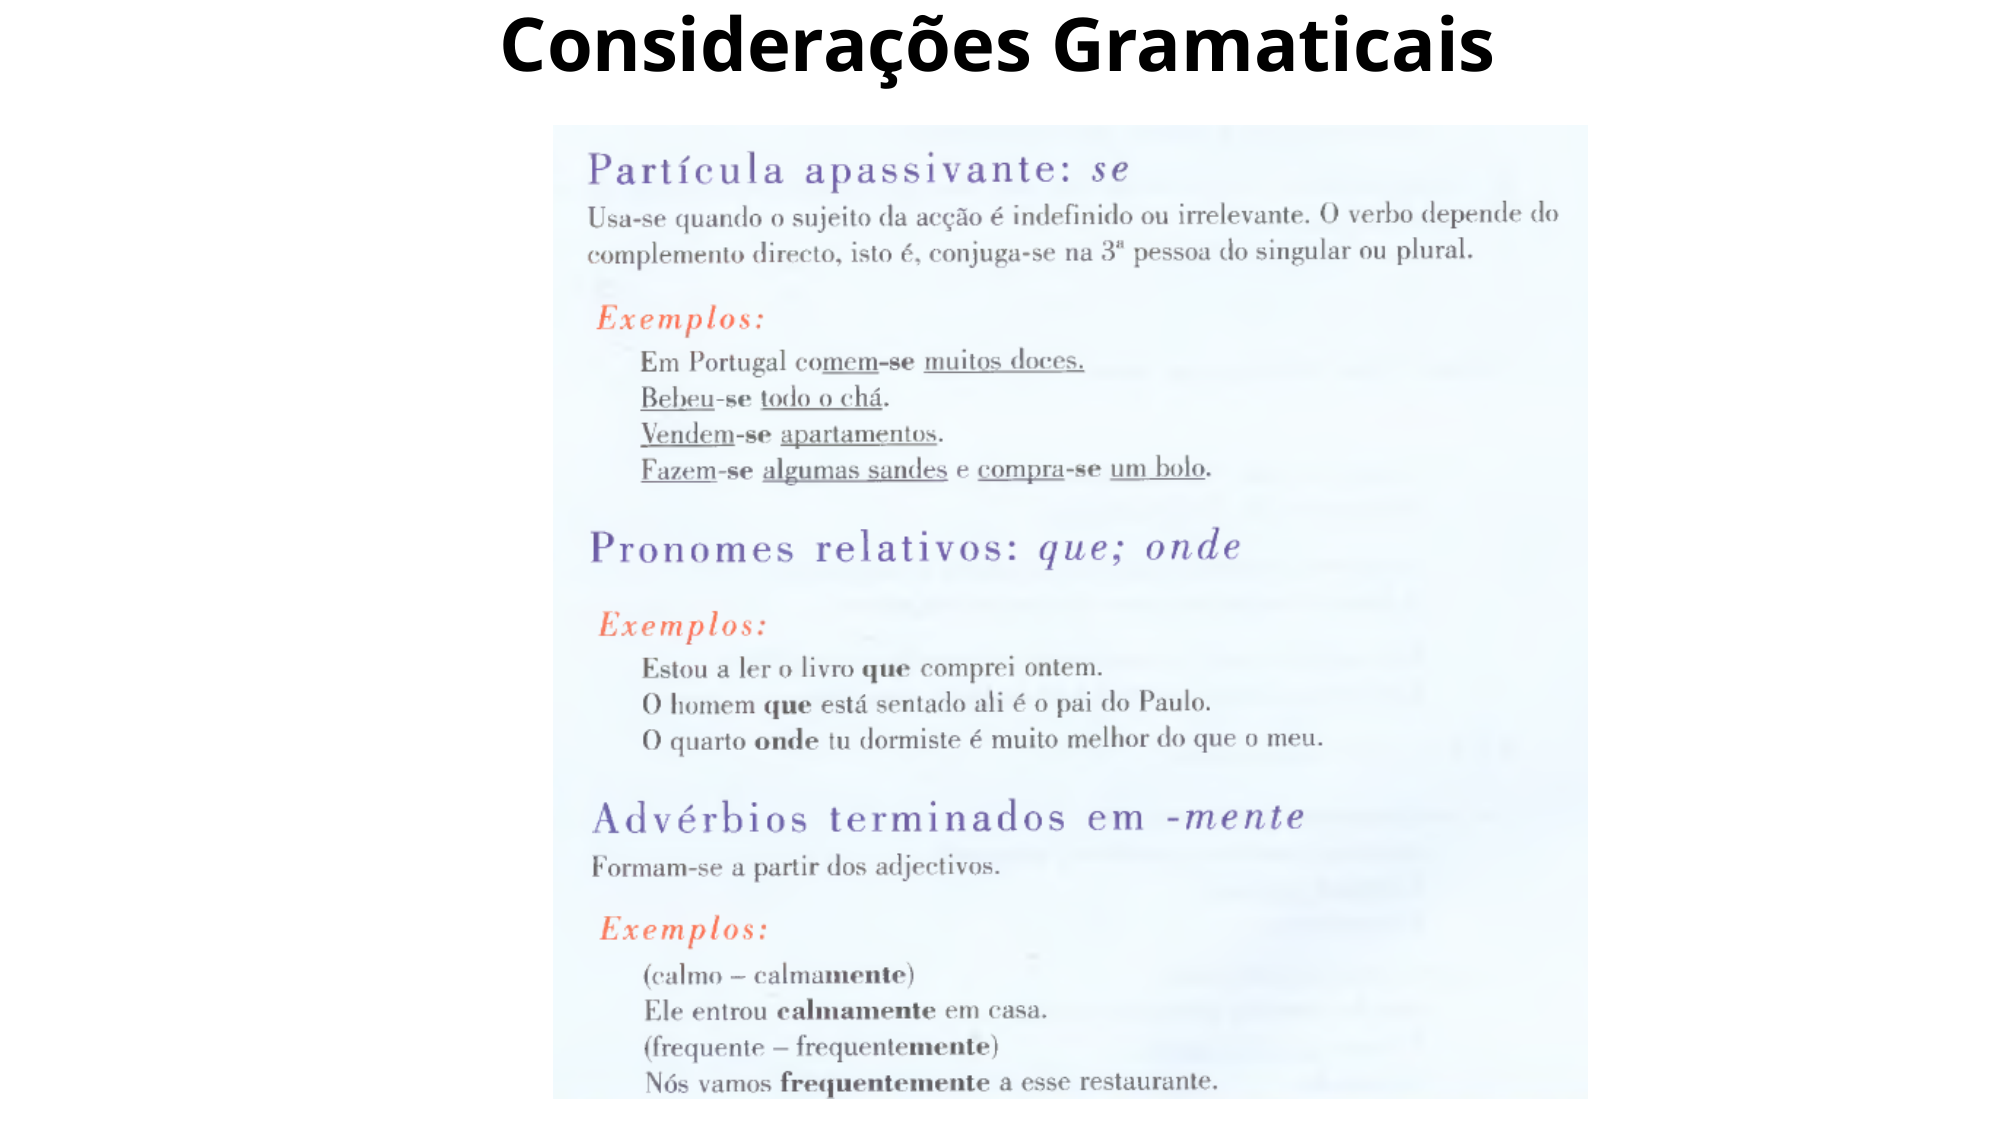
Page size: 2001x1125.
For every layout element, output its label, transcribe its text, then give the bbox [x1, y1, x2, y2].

title Considerações Gramaticais [101, 0, 1894, 96]
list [553, 125, 1588, 1099]
